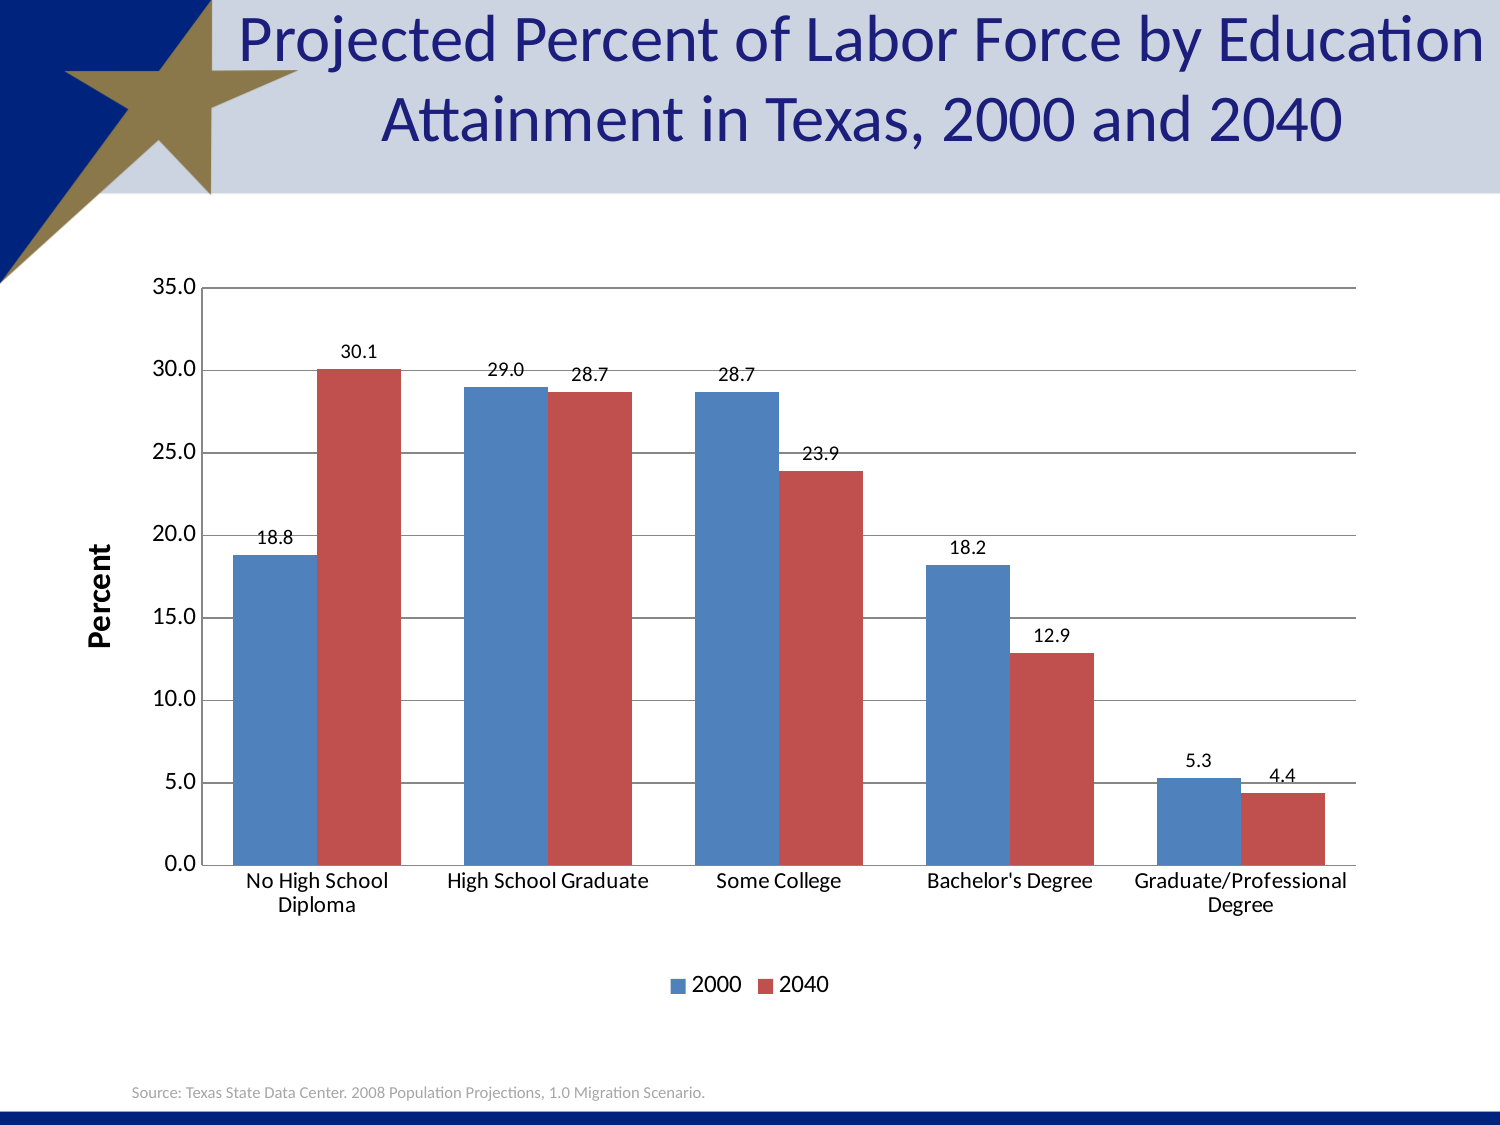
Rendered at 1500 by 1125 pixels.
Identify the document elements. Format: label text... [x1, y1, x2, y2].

text_box Source: Texas State Data Center. 2008 Population Projections, 1.0 Migration Scenario. [117, 1074, 722, 1110]
title Projected Percent of Labor Force by Education Attainment in Texas, 2000 and 2040 [200, 0, 1500, 175]
chart [74, 262, 1426, 1006]
picture [0, 0, 1500, 1125]
